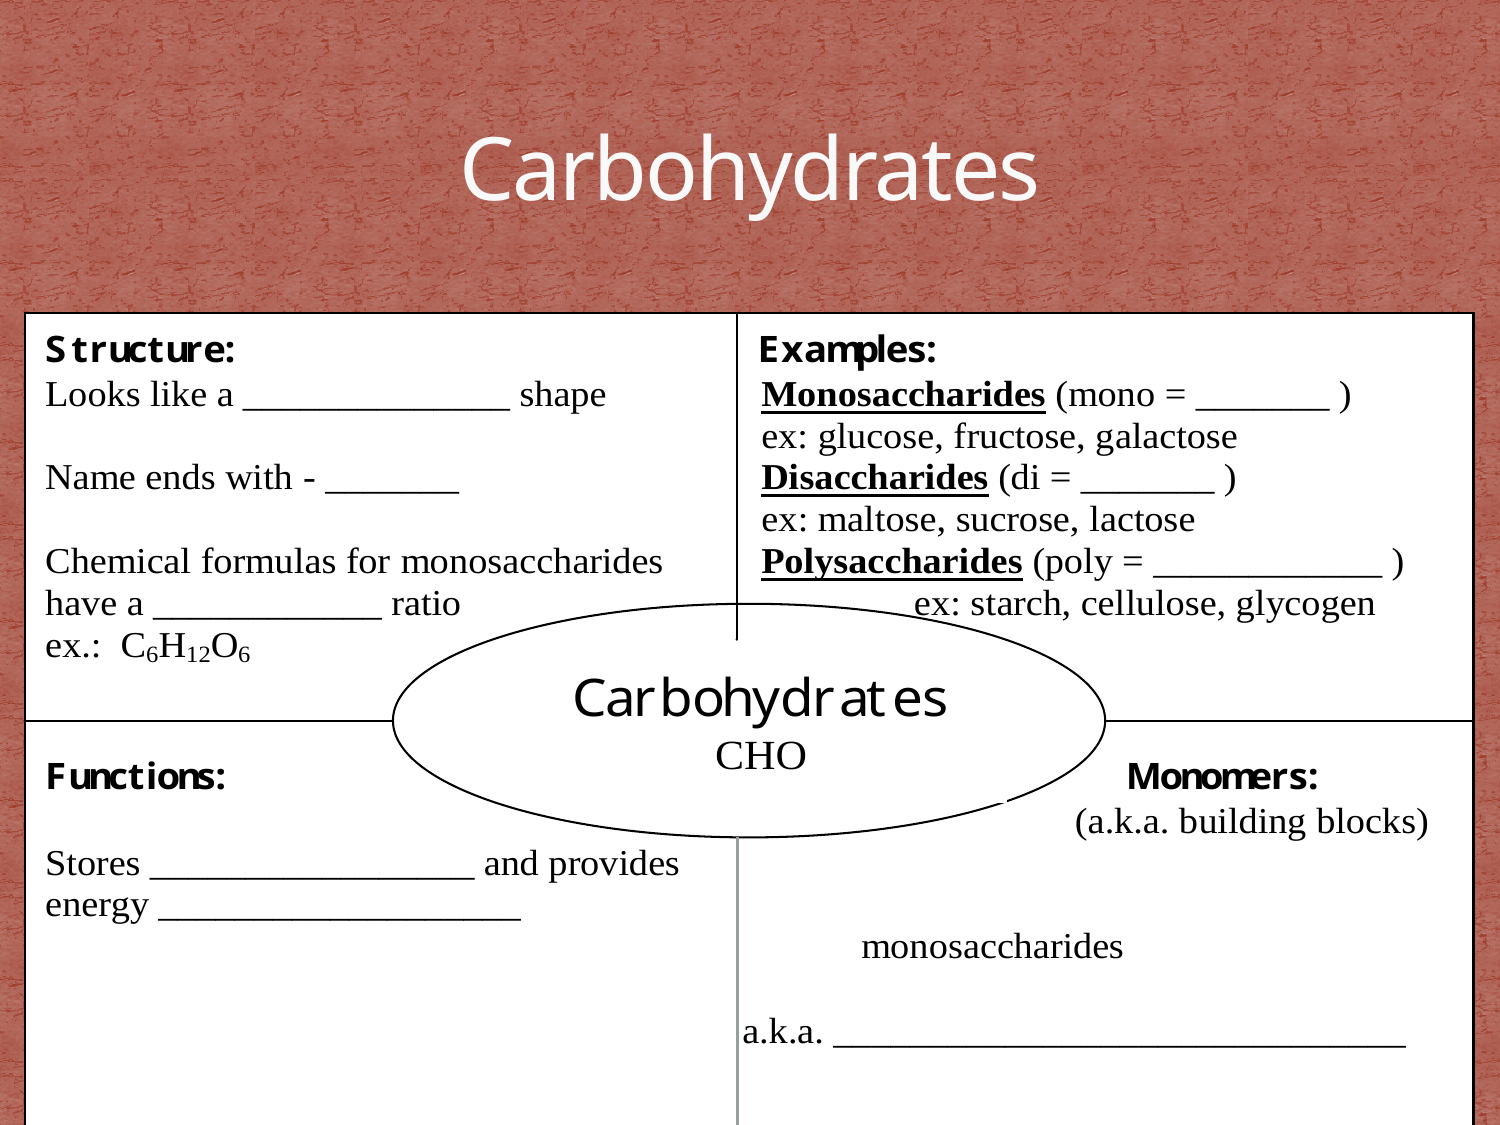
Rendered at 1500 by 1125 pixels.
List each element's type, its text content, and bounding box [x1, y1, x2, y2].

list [2, 315, 1473, 1125]
title Carbohydrates [74, 24, 1425, 225]
